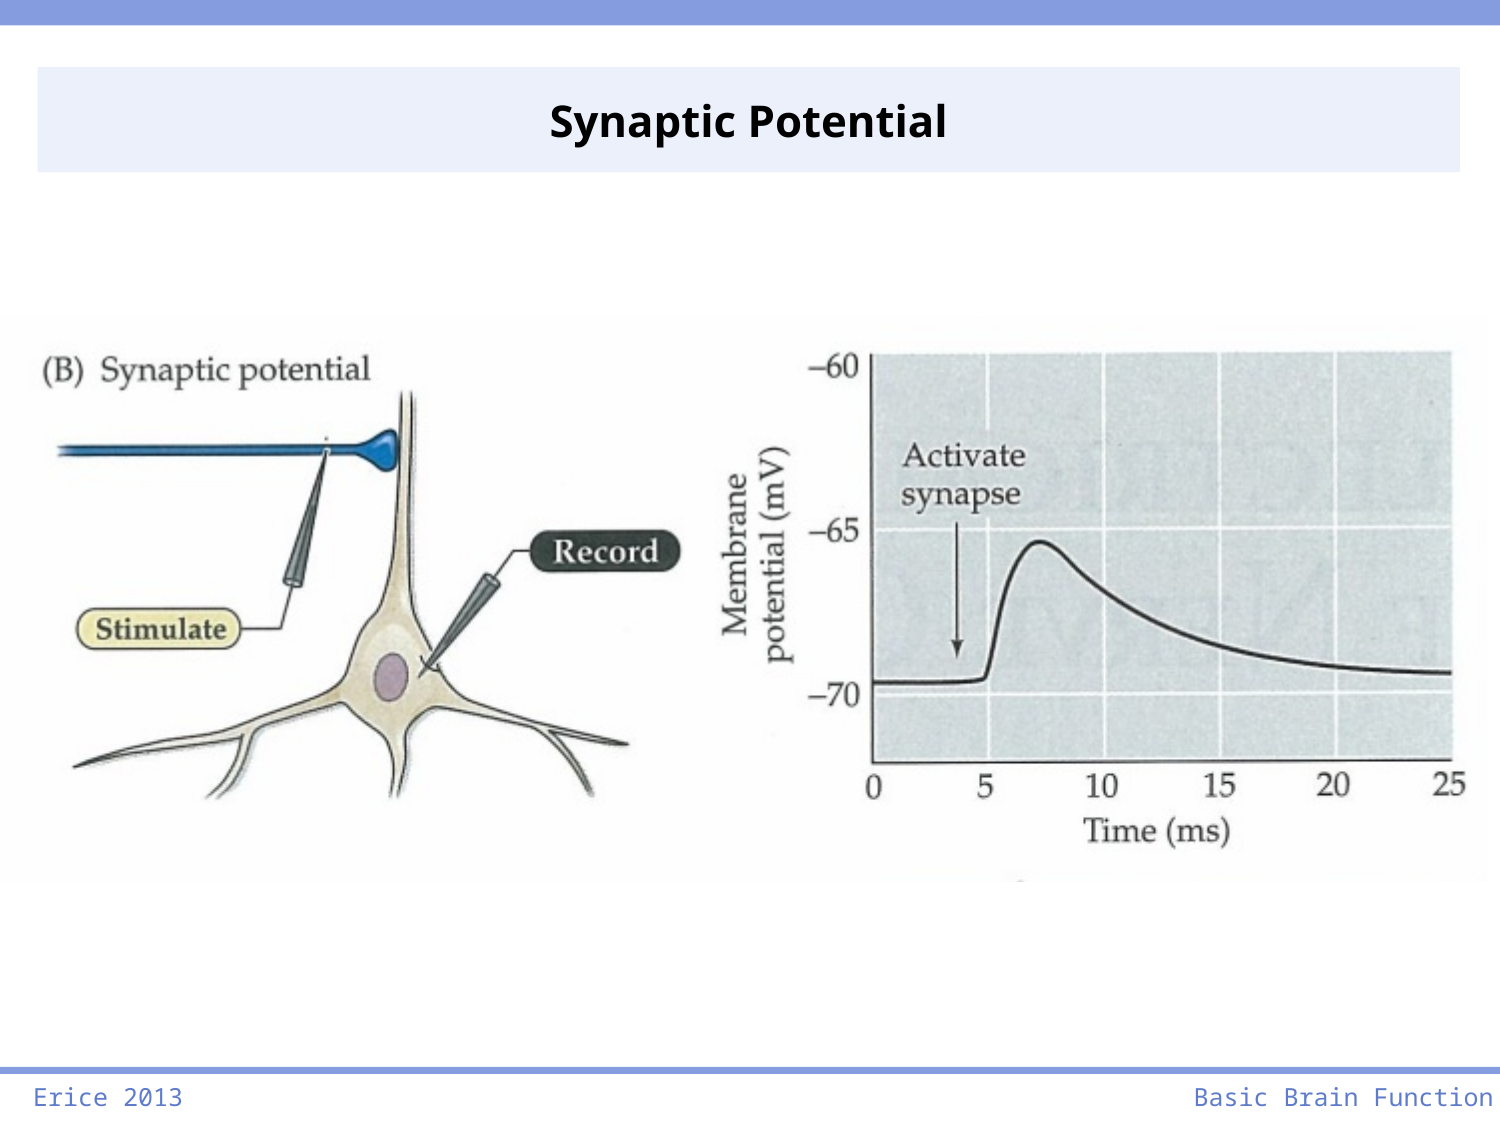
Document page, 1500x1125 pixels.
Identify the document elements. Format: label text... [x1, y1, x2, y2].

picture [0, 315, 1488, 882]
text_box Synaptic Potential [37, 67, 1460, 173]
